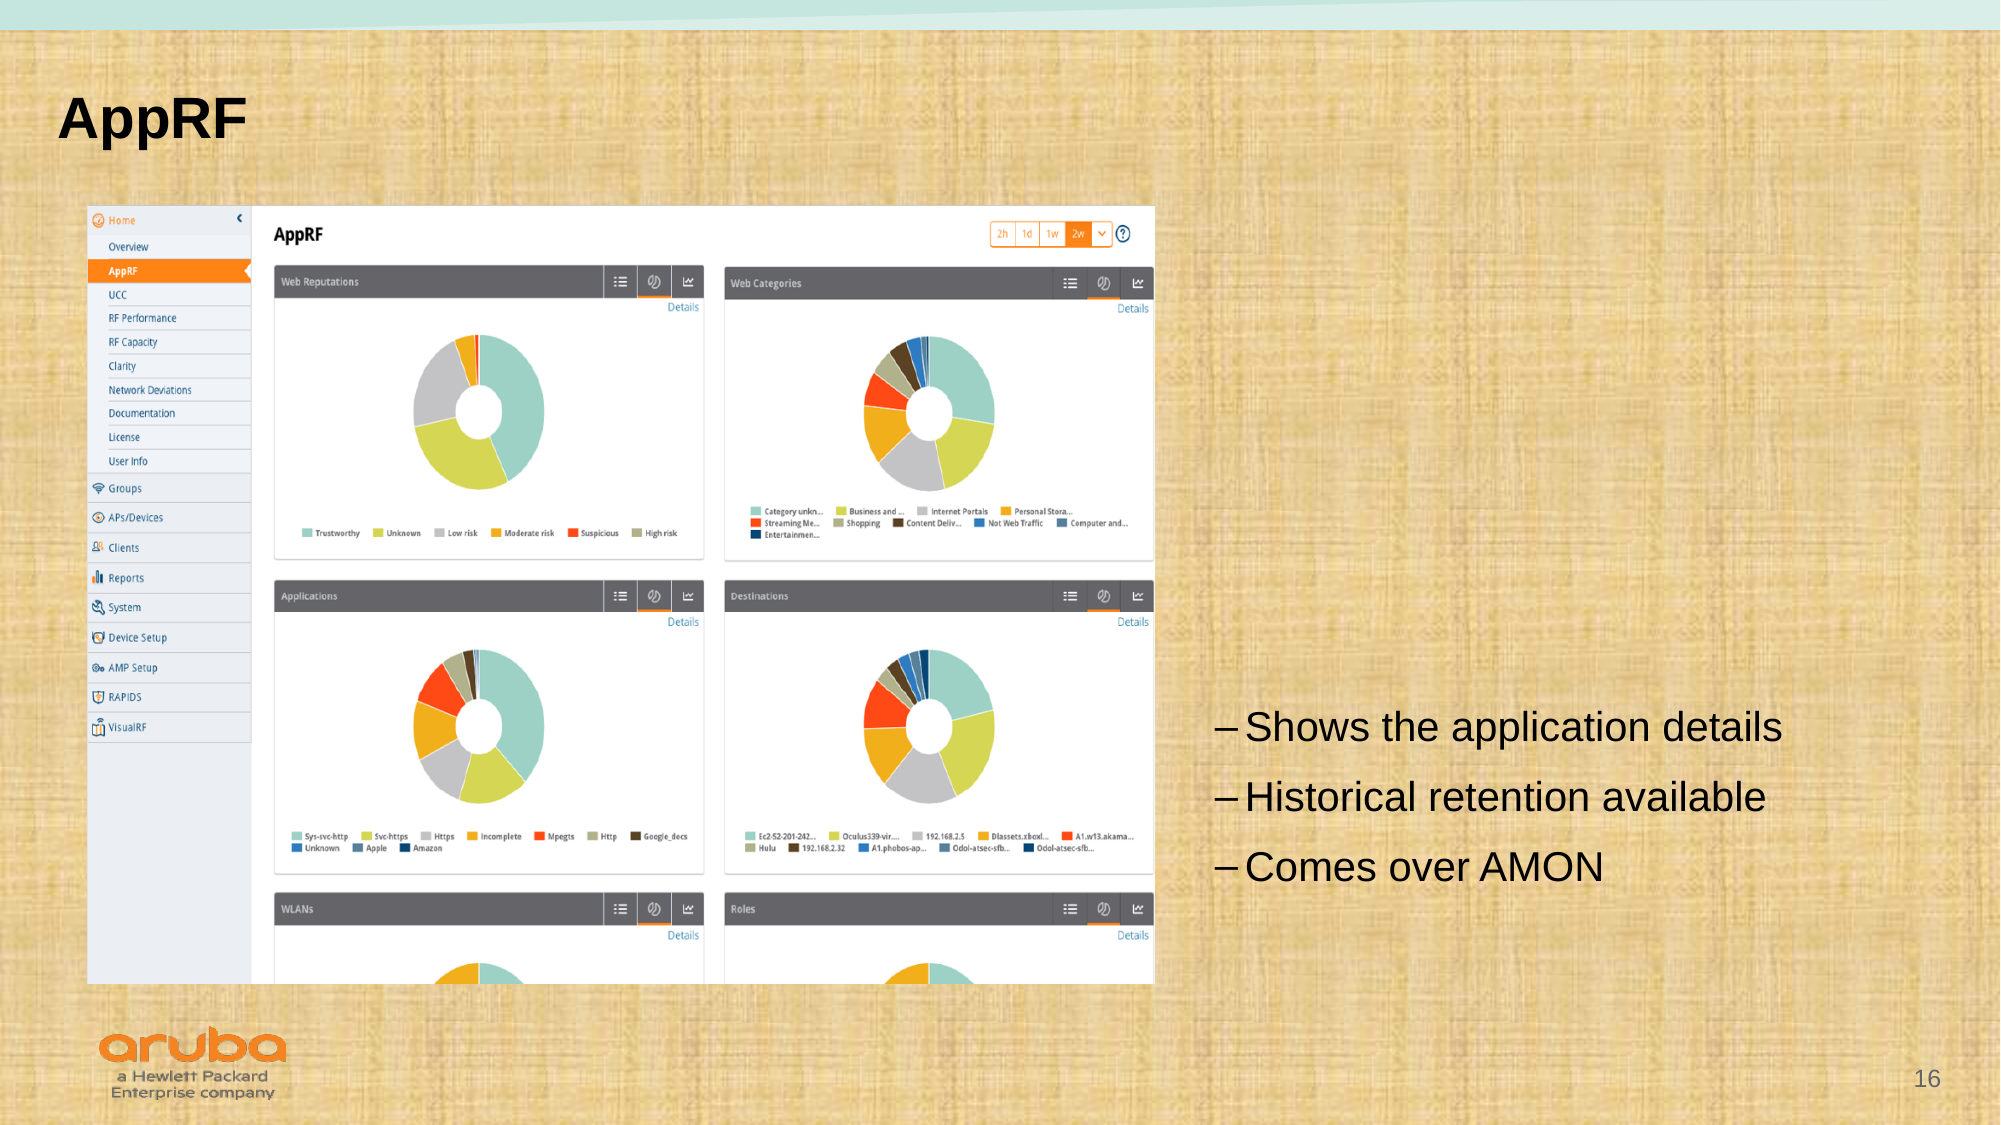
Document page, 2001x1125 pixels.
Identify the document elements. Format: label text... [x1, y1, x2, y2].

title AppRF [57, 88, 1858, 229]
picture [0, 0, 2001, 1125]
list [87, 205, 1155, 984]
list Shows the application details Historical retention available Comes over AMON [1214, 705, 2000, 1125]
